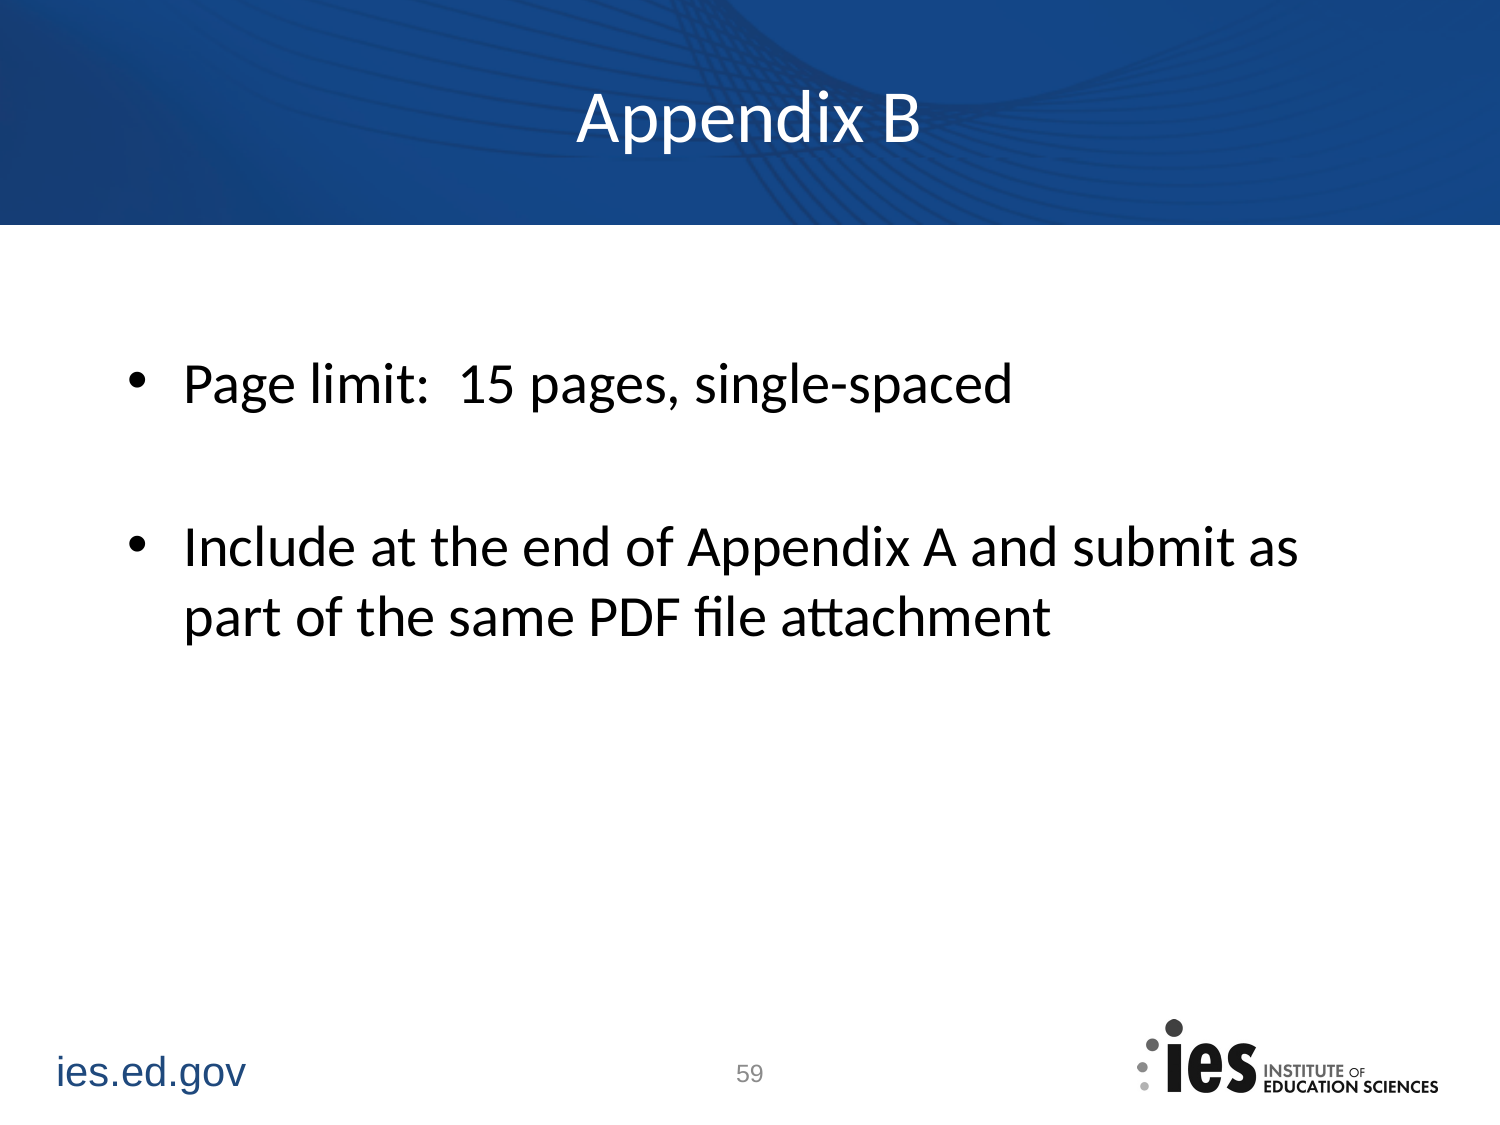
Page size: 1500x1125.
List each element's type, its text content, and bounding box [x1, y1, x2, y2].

slide_number 59 [575, 1042, 925, 1103]
title Appendix B [0, 0, 1500, 225]
picture [1137, 1019, 1438, 1093]
list Page limit: 15 pages, single-spaced Include at the end of Appendix A and submit as part of the same PDF file attachment [112, 337, 1388, 950]
